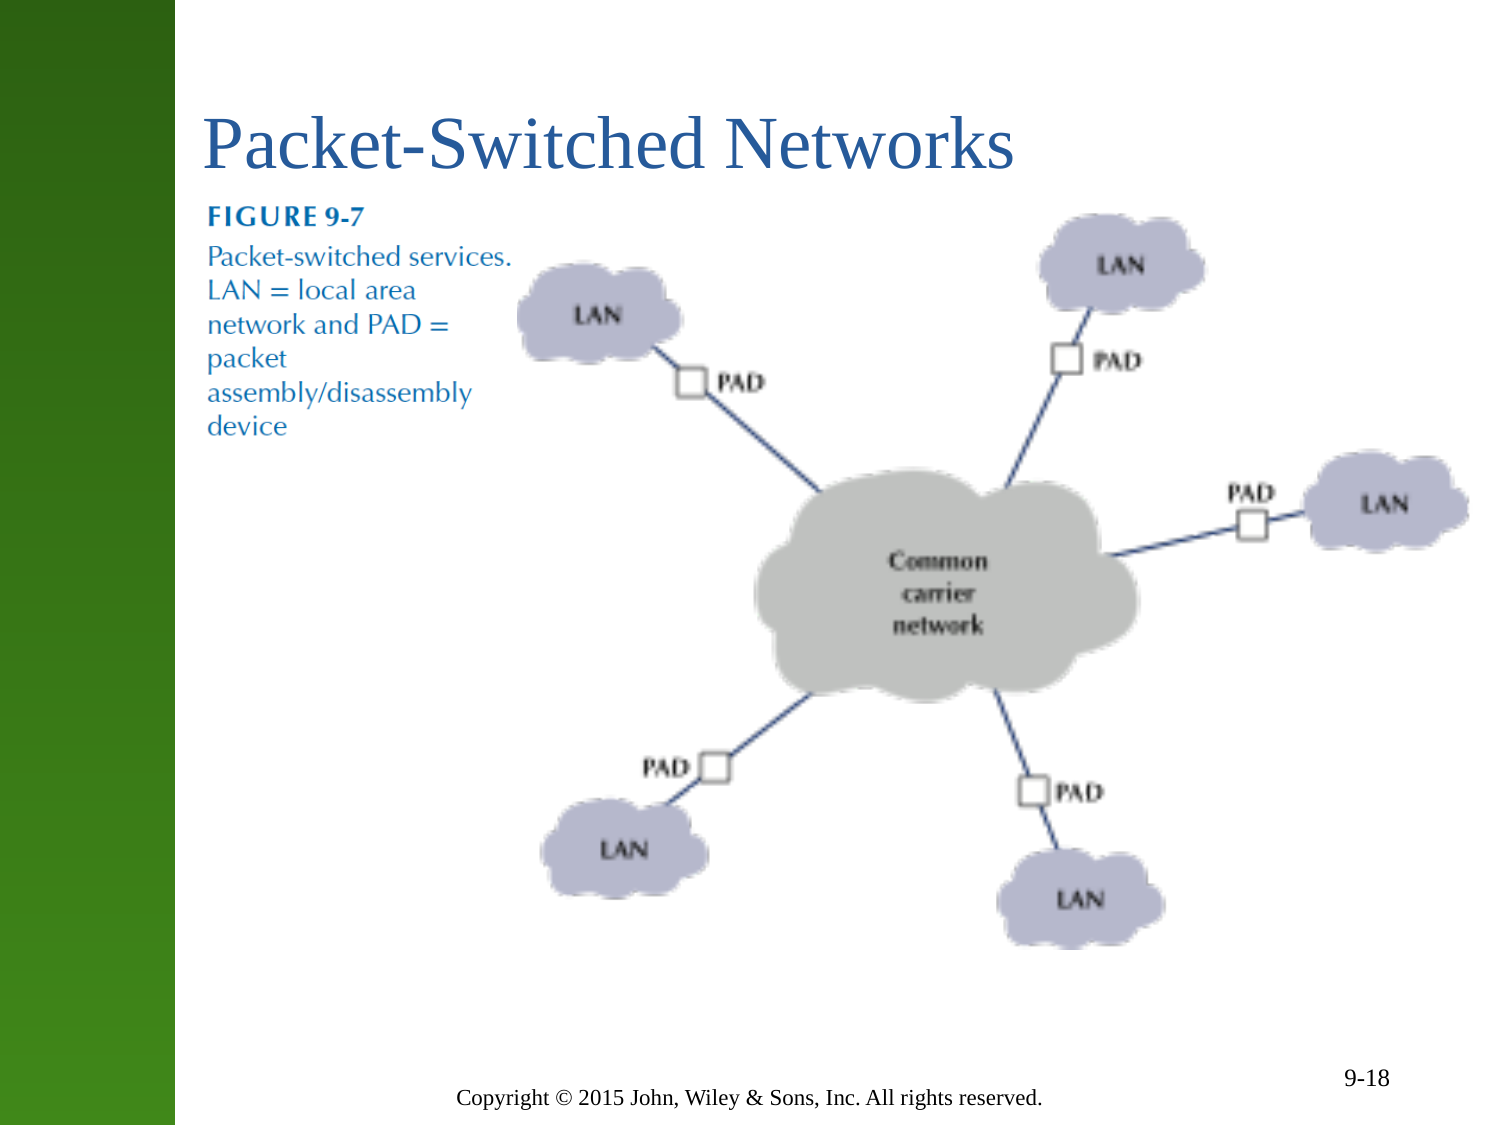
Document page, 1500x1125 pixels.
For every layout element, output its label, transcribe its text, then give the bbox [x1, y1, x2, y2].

picture [199, 199, 516, 449]
title Packet-Switched Networks [187, 45, 1450, 233]
picture [517, 212, 1473, 951]
